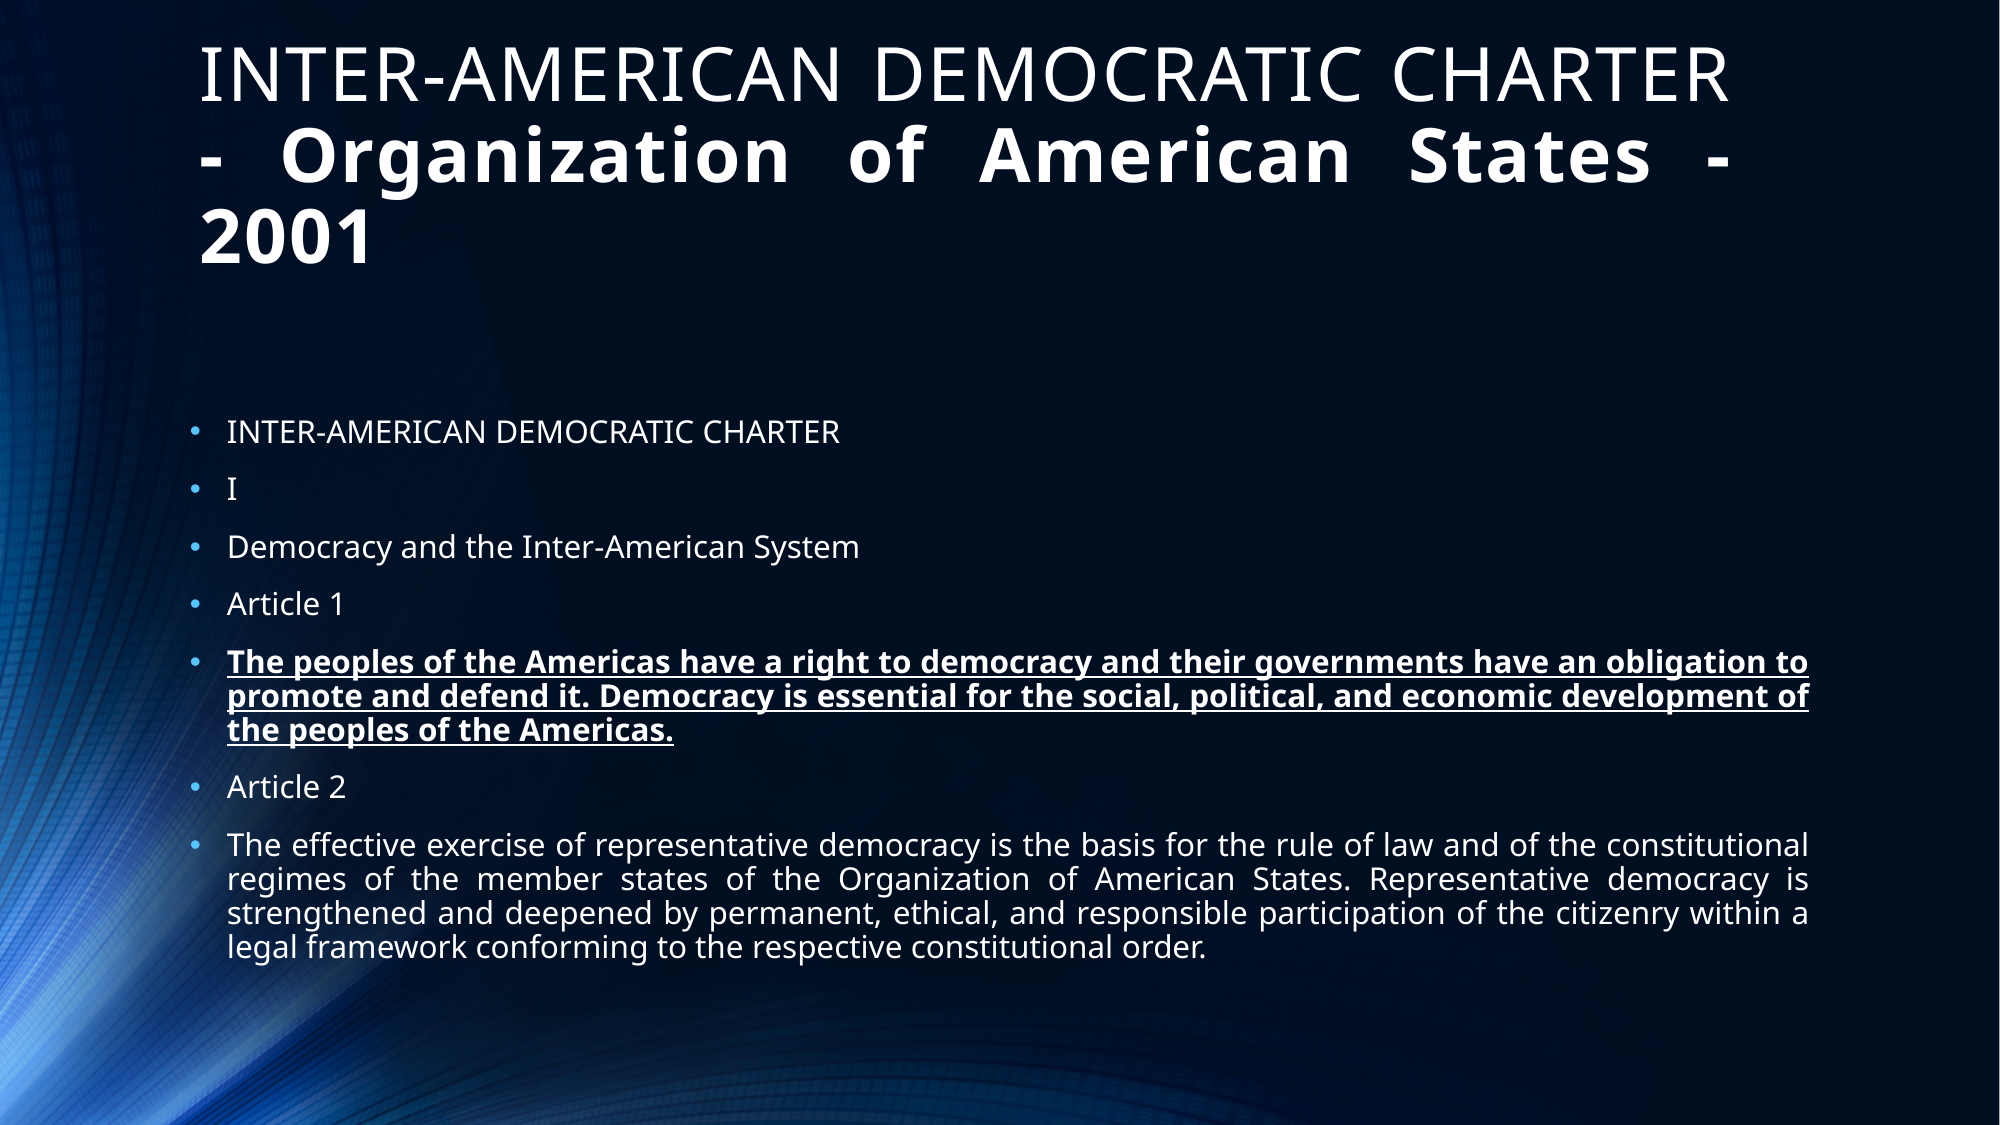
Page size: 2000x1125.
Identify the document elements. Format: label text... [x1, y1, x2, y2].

title INTER-AMERICAN DEMOCRATIC CHARTER - Organization of American States - 2001 [184, 62, 1750, 288]
list INTER-AMERICAN DEMOCRATIC CHARTER I Democracy and the Inter-American System Article 1 The peoples of the Americas have a right to democracy and their governments have an obligation to promote and defend it. Democracy is essential for the social, political, and economic development of the peoples of the Americas. Article 2 The effective exercise of representative democracy is the basis for the rule of law and of the constitutional regimes of the member states of the Organization of American States. Representative democracy is strengthened and deepened by permanent, ethical, and responsible participation of the citizenry within a legal framework conforming to the respective constitutional order. [174, 408, 1825, 977]
picture [0, 0, 2000, 1125]
